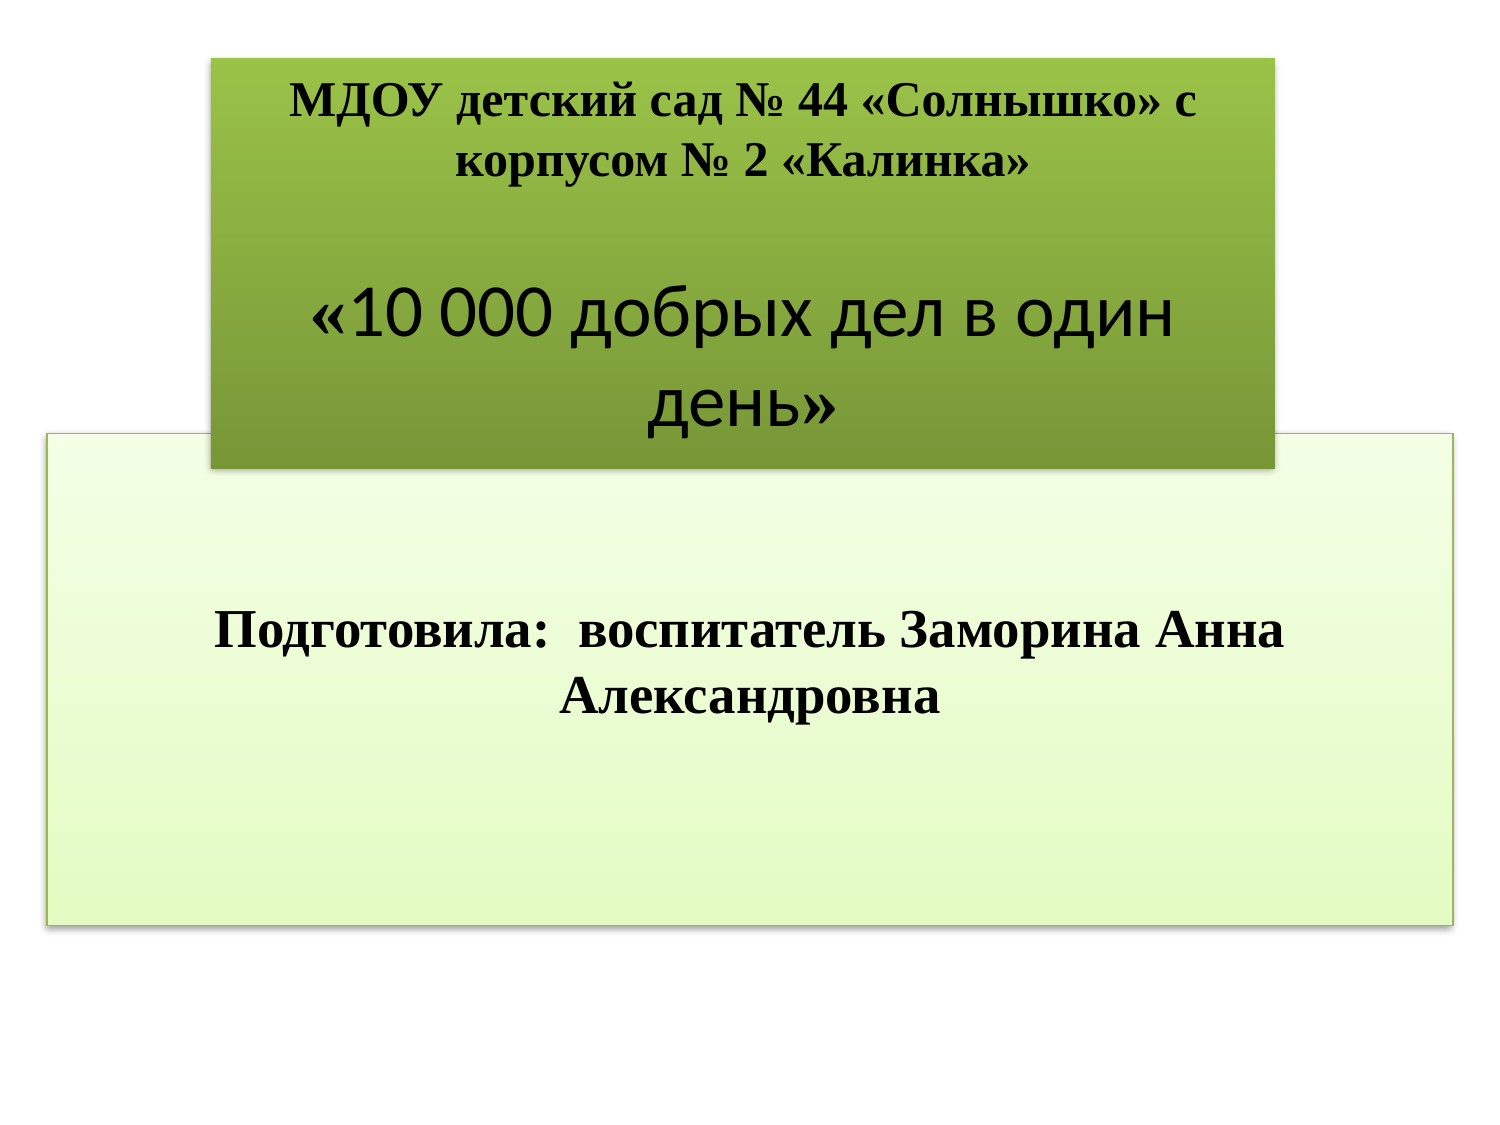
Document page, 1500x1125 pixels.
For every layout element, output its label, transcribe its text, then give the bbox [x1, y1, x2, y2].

title Подготовила: воспитатель Заморина Анна Александровна [46, 433, 1454, 926]
subtitle МДОУ детский сад № 44 «Солнышко» с корпусом № 2 «Калинка» «10 000 добрых дел в один день» [210, 58, 1275, 469]
